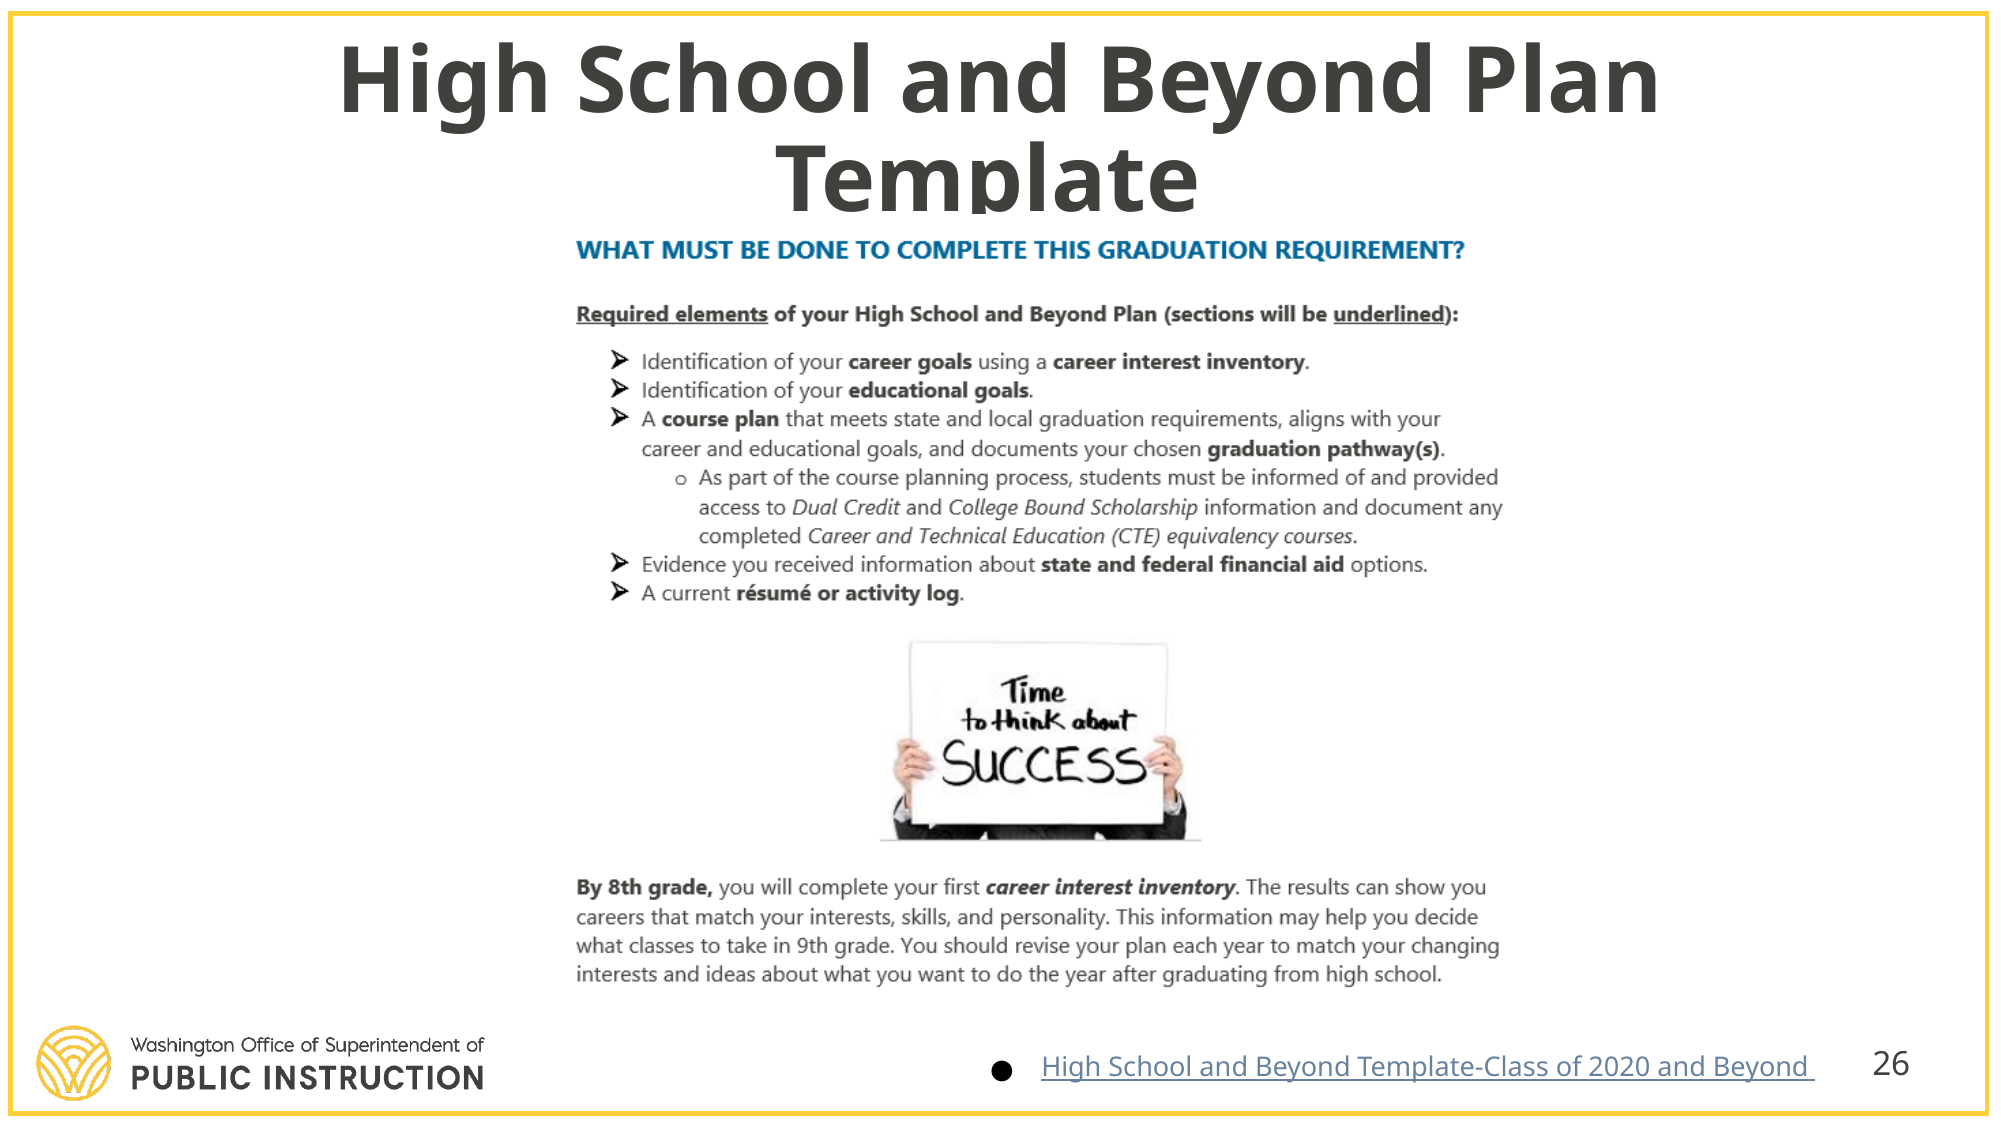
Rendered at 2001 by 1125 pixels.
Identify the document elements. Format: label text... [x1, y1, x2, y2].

text_box High School and Beyond Template-Class of 2020 and Beyond [951, 1034, 1842, 1095]
picture [541, 214, 1507, 999]
title High School and Beyond Plan Template [137, 23, 1863, 242]
picture [36, 1025, 485, 1101]
slide_number 26 [1857, 1034, 1963, 1095]
